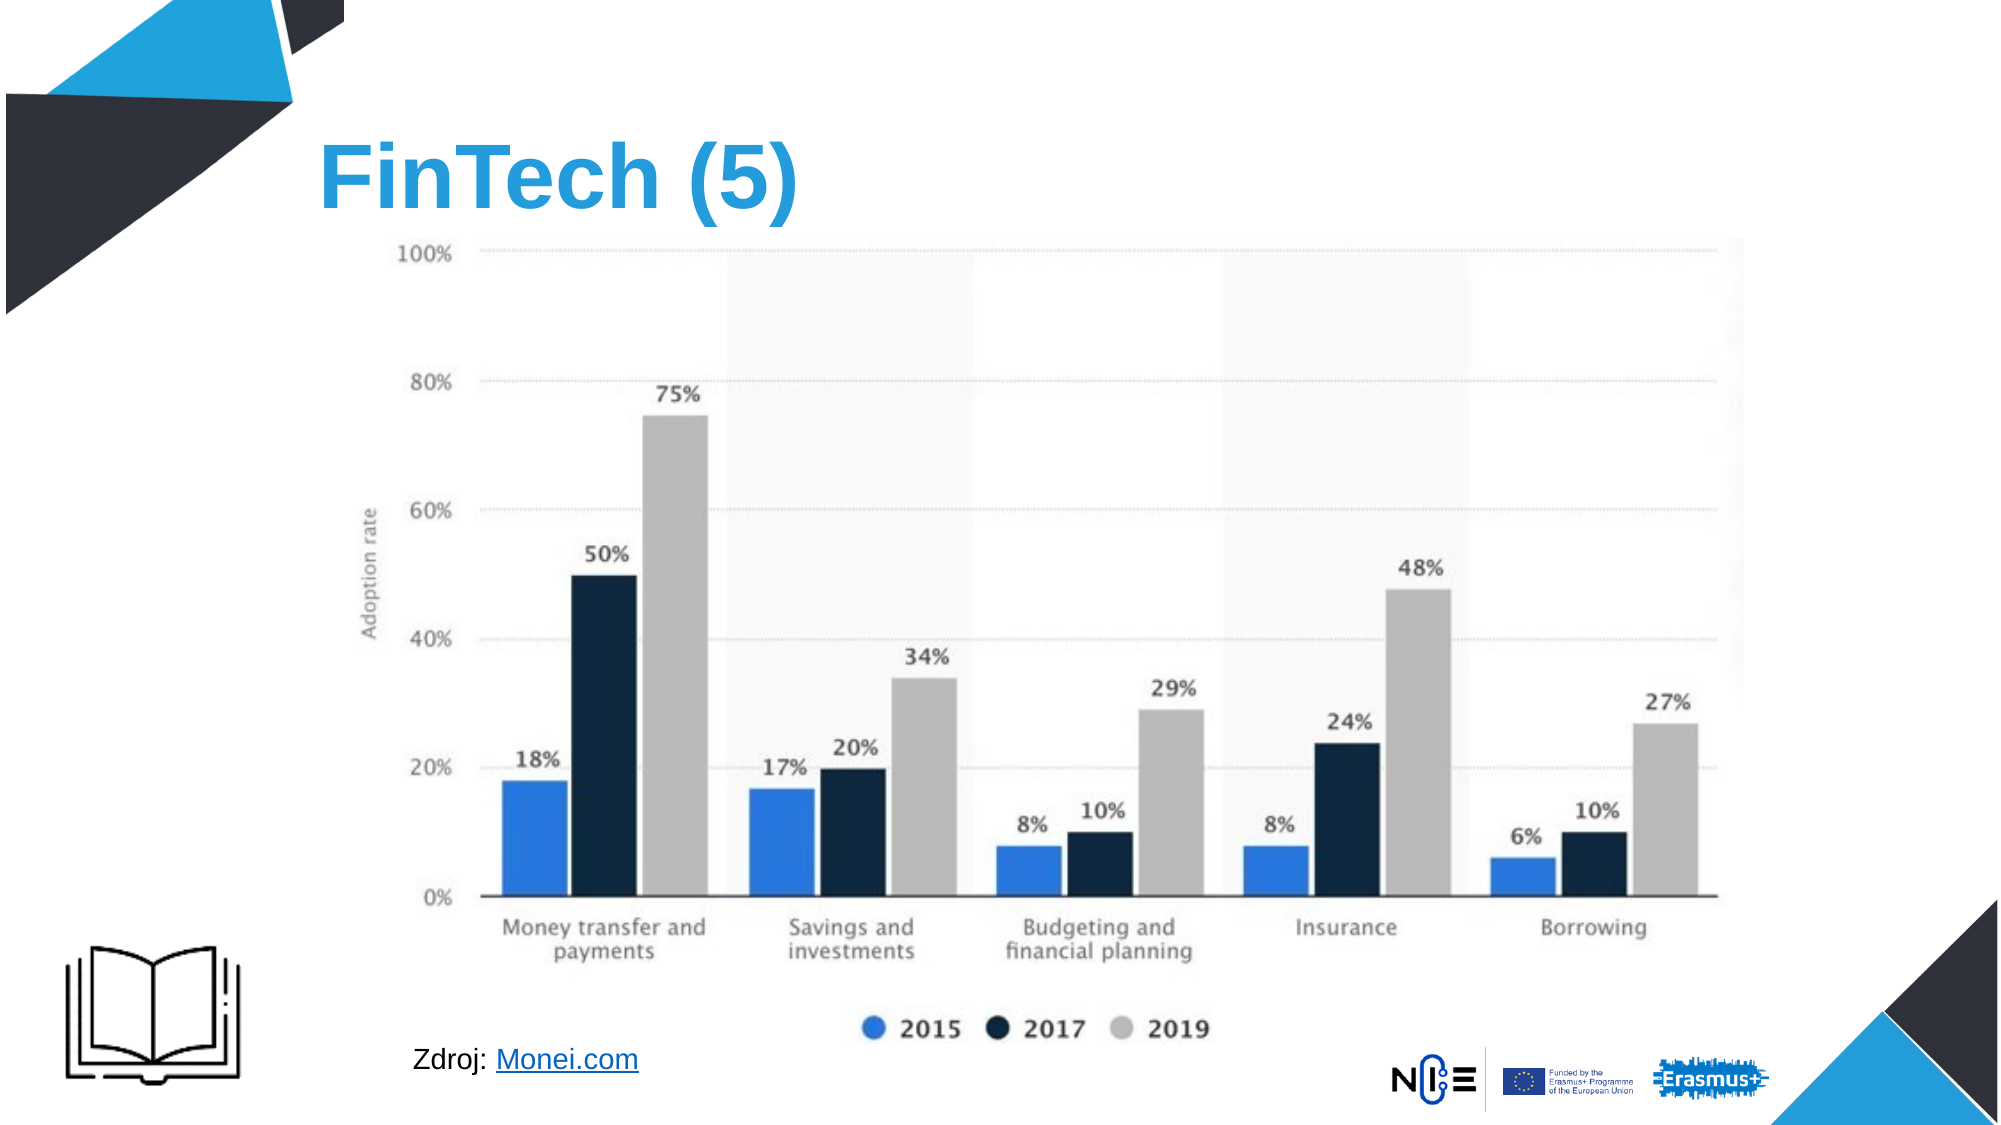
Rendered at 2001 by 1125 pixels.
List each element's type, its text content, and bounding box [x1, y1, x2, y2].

picture [63, 938, 246, 1091]
text_box Zdroj: Monei.com​ [398, 1044, 742, 1083]
picture [6, 0, 2000, 1125]
title FinTech (5)​​​ [344, 98, 1804, 237]
